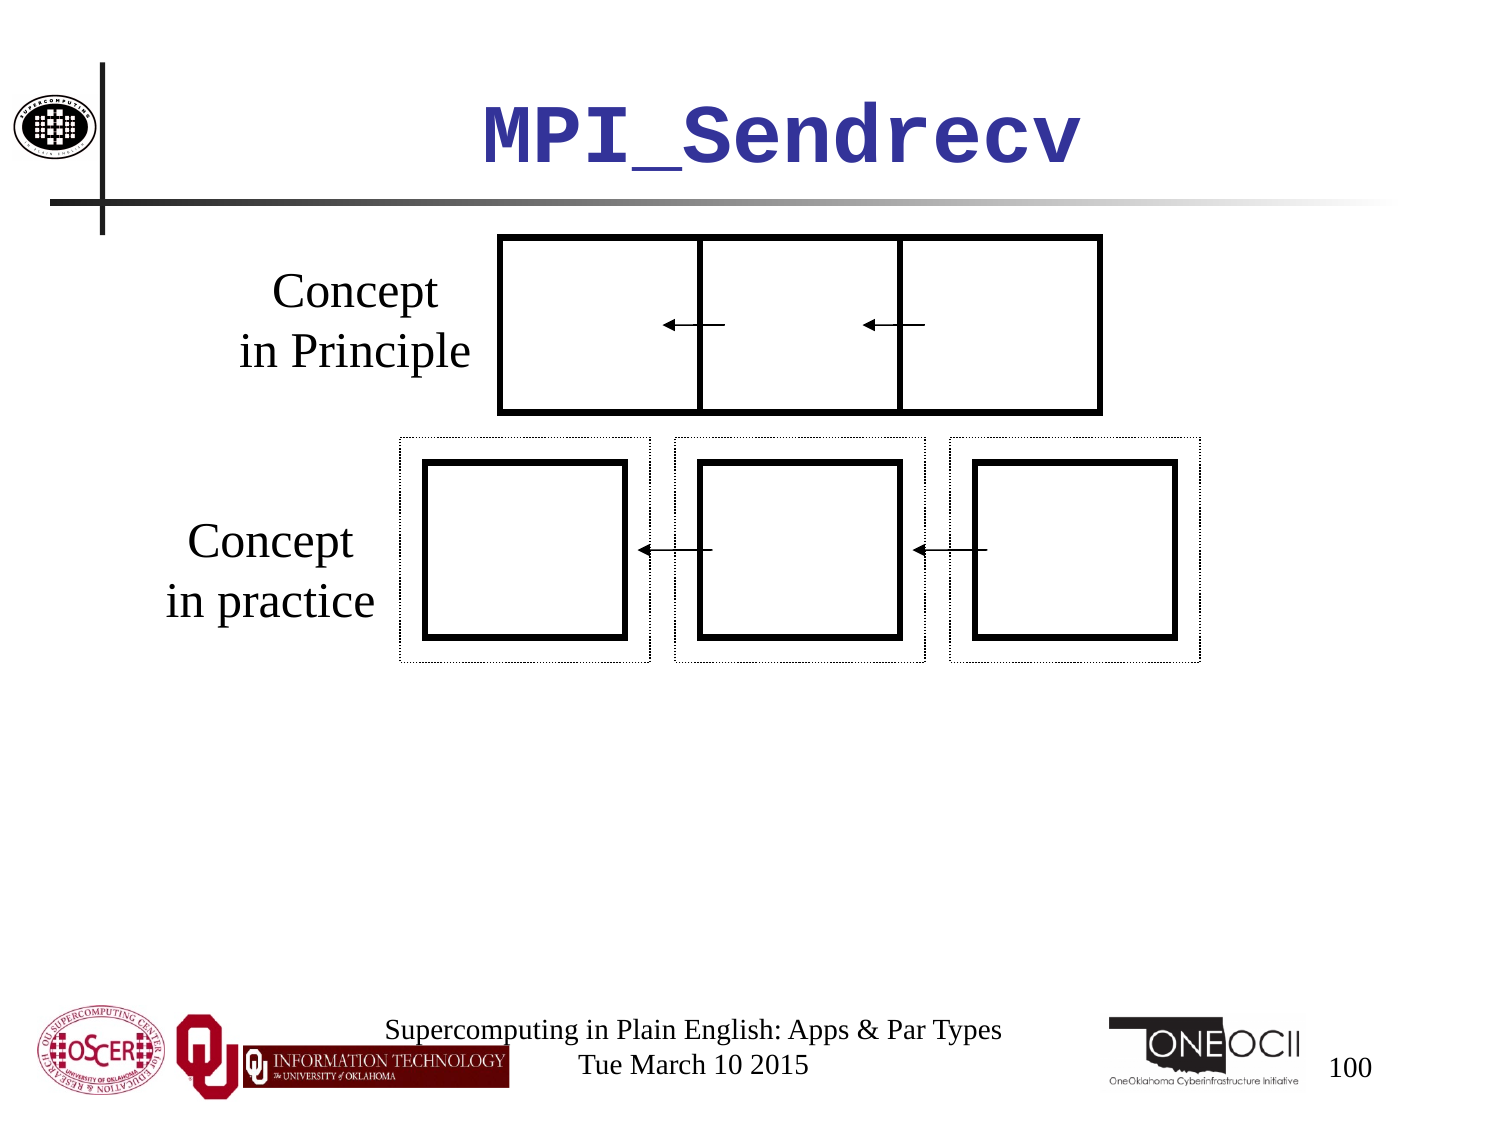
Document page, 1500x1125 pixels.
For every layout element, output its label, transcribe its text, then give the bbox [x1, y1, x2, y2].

picture [12, 94, 98, 161]
title MPI_Sendrecv [124, 74, 1442, 187]
footer Supercomputing in Plain English: Apps & Par Types Tue March 10 2015 [237, 1012, 1151, 1088]
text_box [399, 437, 1201, 663]
picture [1100, 1013, 1306, 1093]
picture [174, 1012, 513, 1102]
text_box Concept in Principle [224, 249, 487, 385]
picture [37, 1005, 165, 1095]
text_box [499, 237, 1101, 413]
text_box Concept in practice [150, 499, 391, 635]
slide_number 100 [1174, 1015, 1388, 1091]
